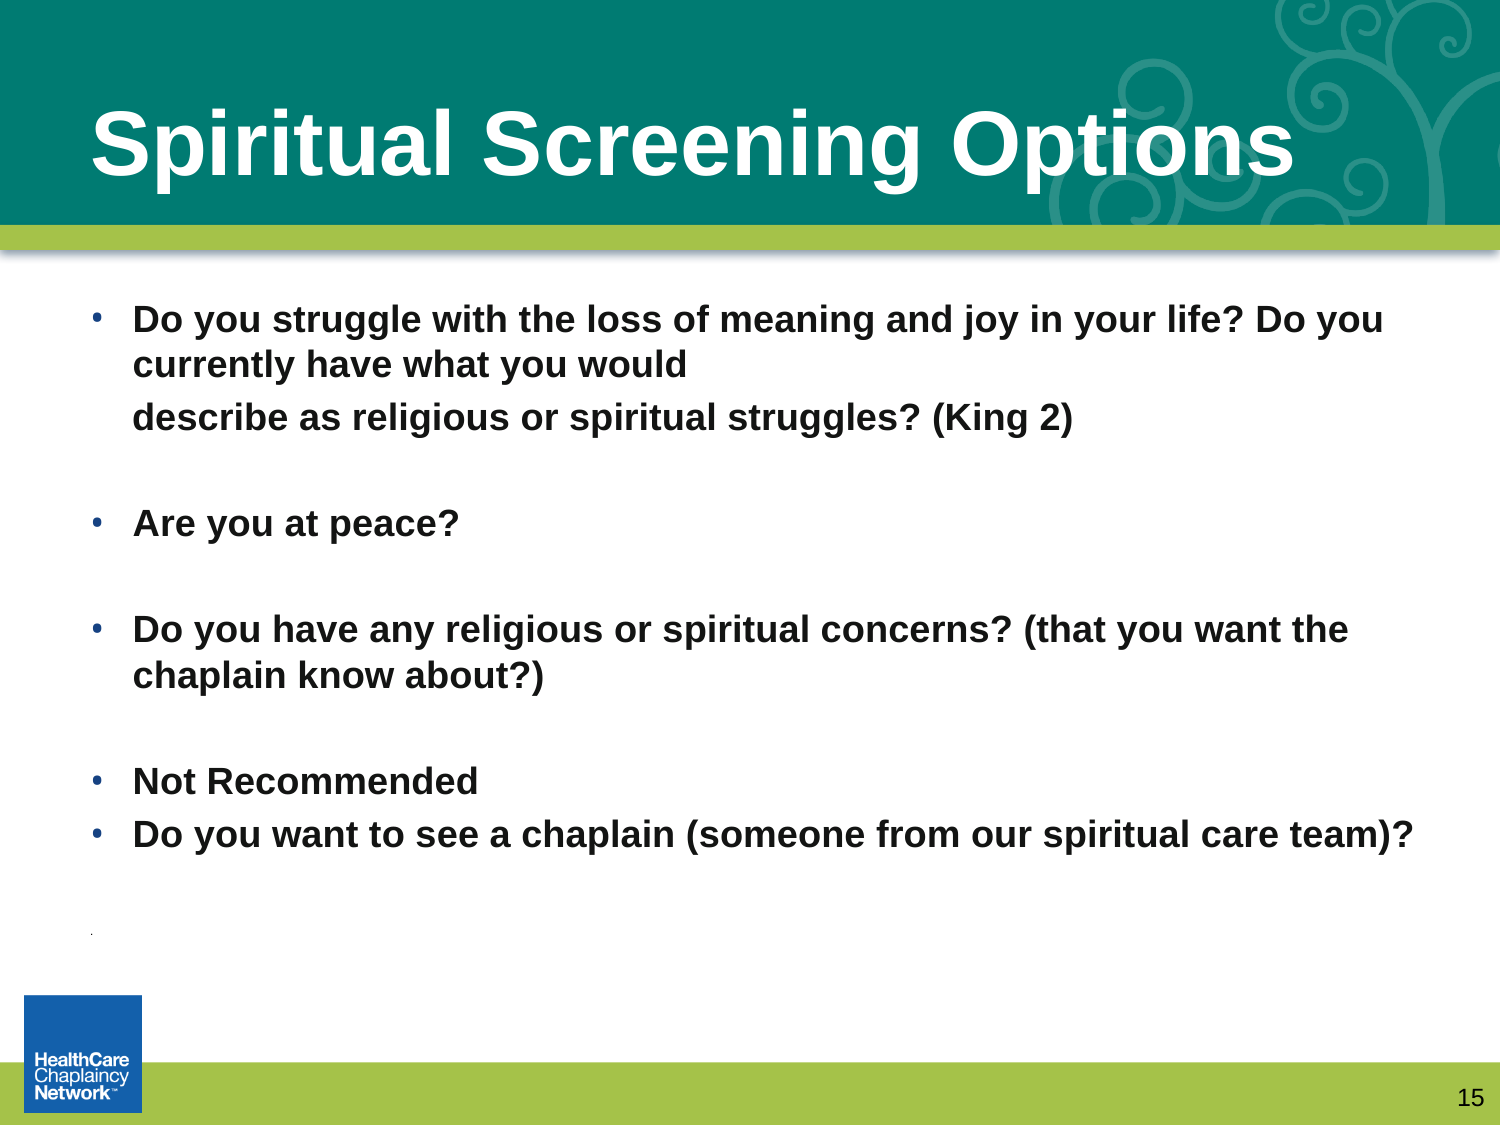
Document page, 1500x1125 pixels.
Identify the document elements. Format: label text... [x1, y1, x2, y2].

picture [24, 995, 142, 1113]
picture [1025, 0, 1500, 224]
title Spiritual Screening Options [75, 45, 1425, 233]
list Do you struggle with the loss of meaning and joy in your life? Do you currently have what you would describe as religious or spiritual struggles? (King 2) Are you at peace? Do you have any religious or spiritual concerns? (that you want the chaplain know about?) Not Recommended Do you want to see a chaplain (someone from our spiritual care team)? . [75, 254, 1461, 978]
